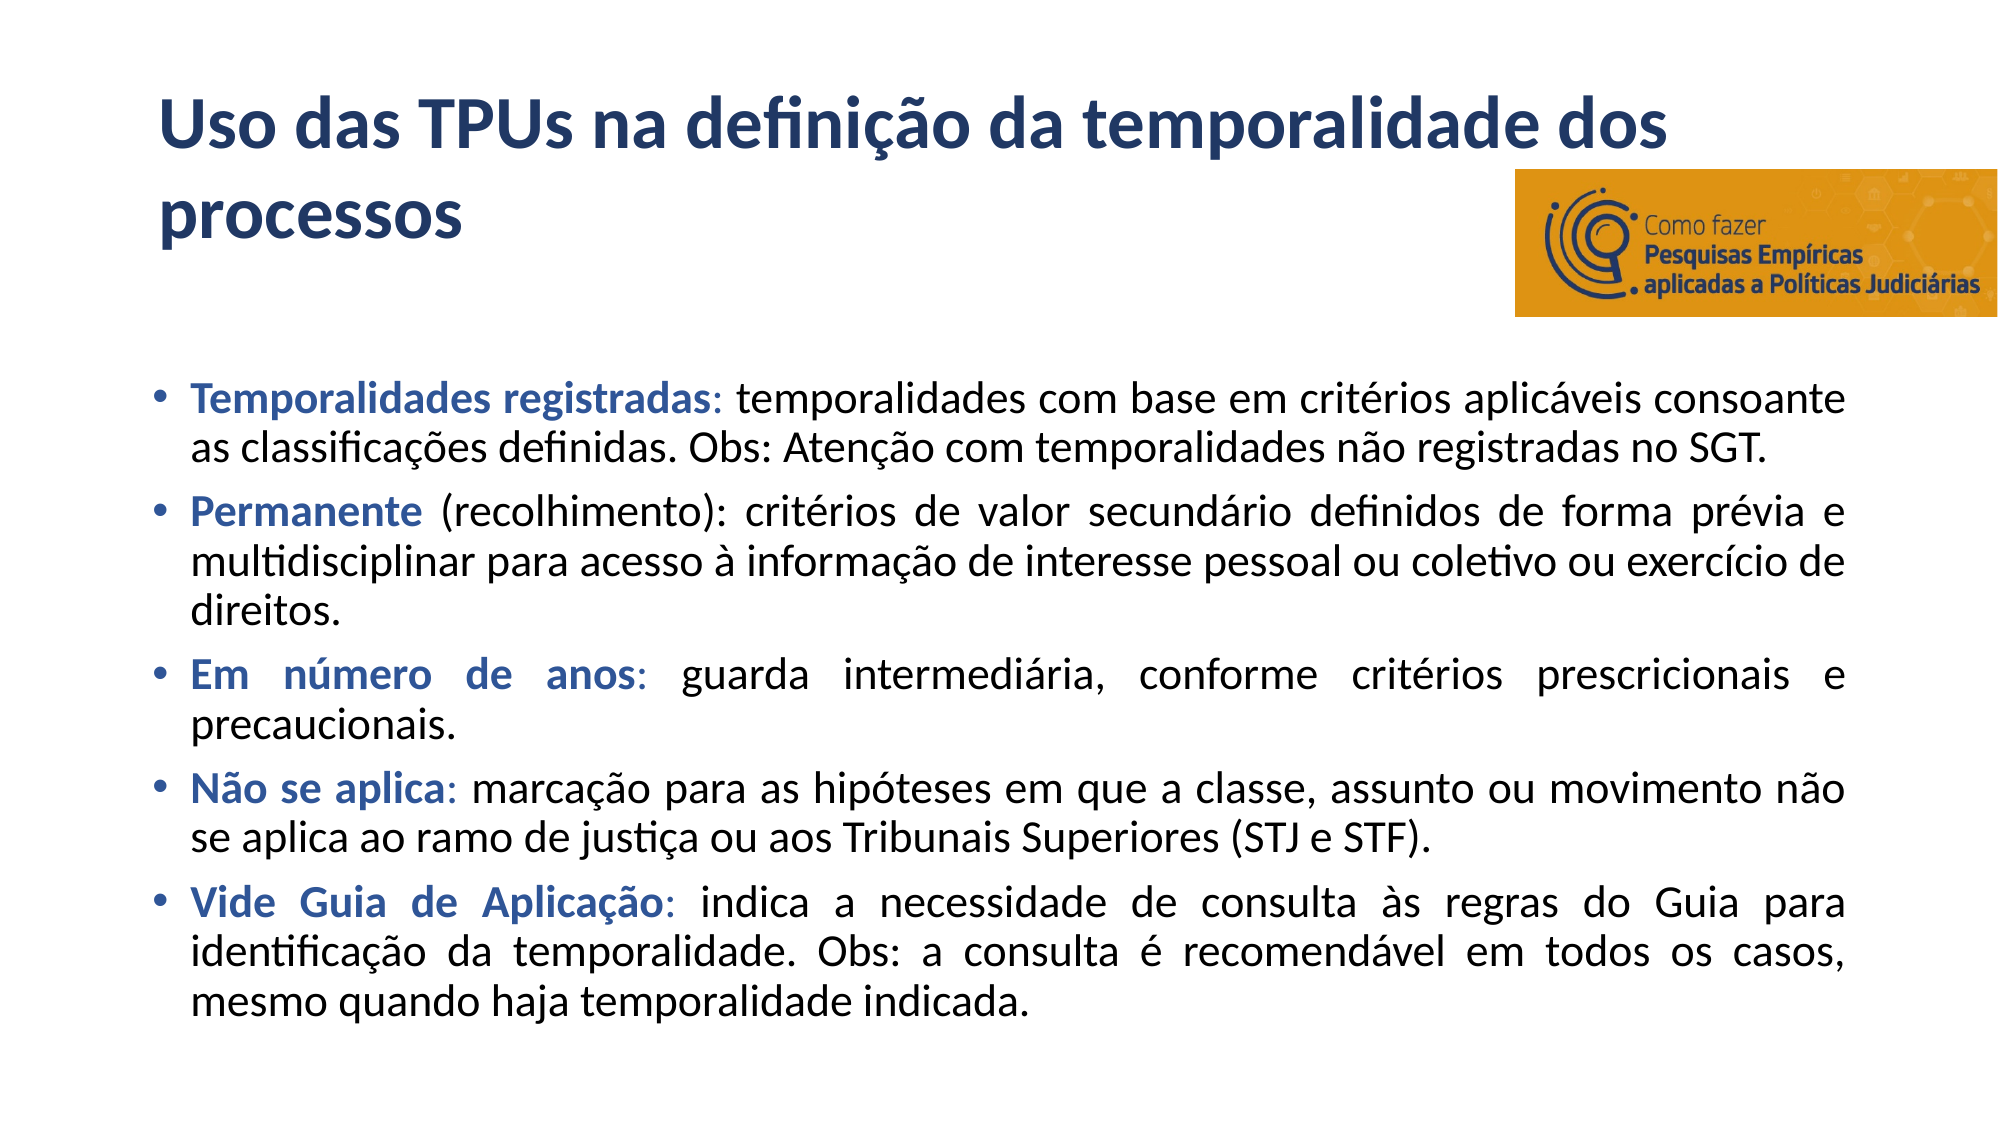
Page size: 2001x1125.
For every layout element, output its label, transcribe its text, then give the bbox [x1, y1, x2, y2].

list Temporalidades registradas: temporalidades com base em critérios aplicáveis consoante as classificações definidas. Obs: Atenção com temporalidades não registradas no SGT. Permanente (recolhimento): critérios de valor secundário definidos de forma prévia e multidisciplinar para acesso à informação de interesse pessoal ou coletivo ou exercício de direitos. Em número de anos: guarda intermediária, conforme critérios prescricionais e precaucionais. Não se aplica: marcação para as hipóteses em que a classe, assunto ou movimento não se aplica ao ramo de justiça ou aos Tribunais Superiores (STJ e STF). Vide Guia de Aplicação: indica a necessidade de consulta às regras do Guia para identificação da temporalidade. Obs: a consulta é recomendável em todos os casos, mesmo quando haja temporalidade indicada. [137, 366, 1863, 1044]
text_box Uso das TPUs na definição da temporalidade dos processos [143, 66, 1857, 261]
picture [1514, 169, 1998, 317]
